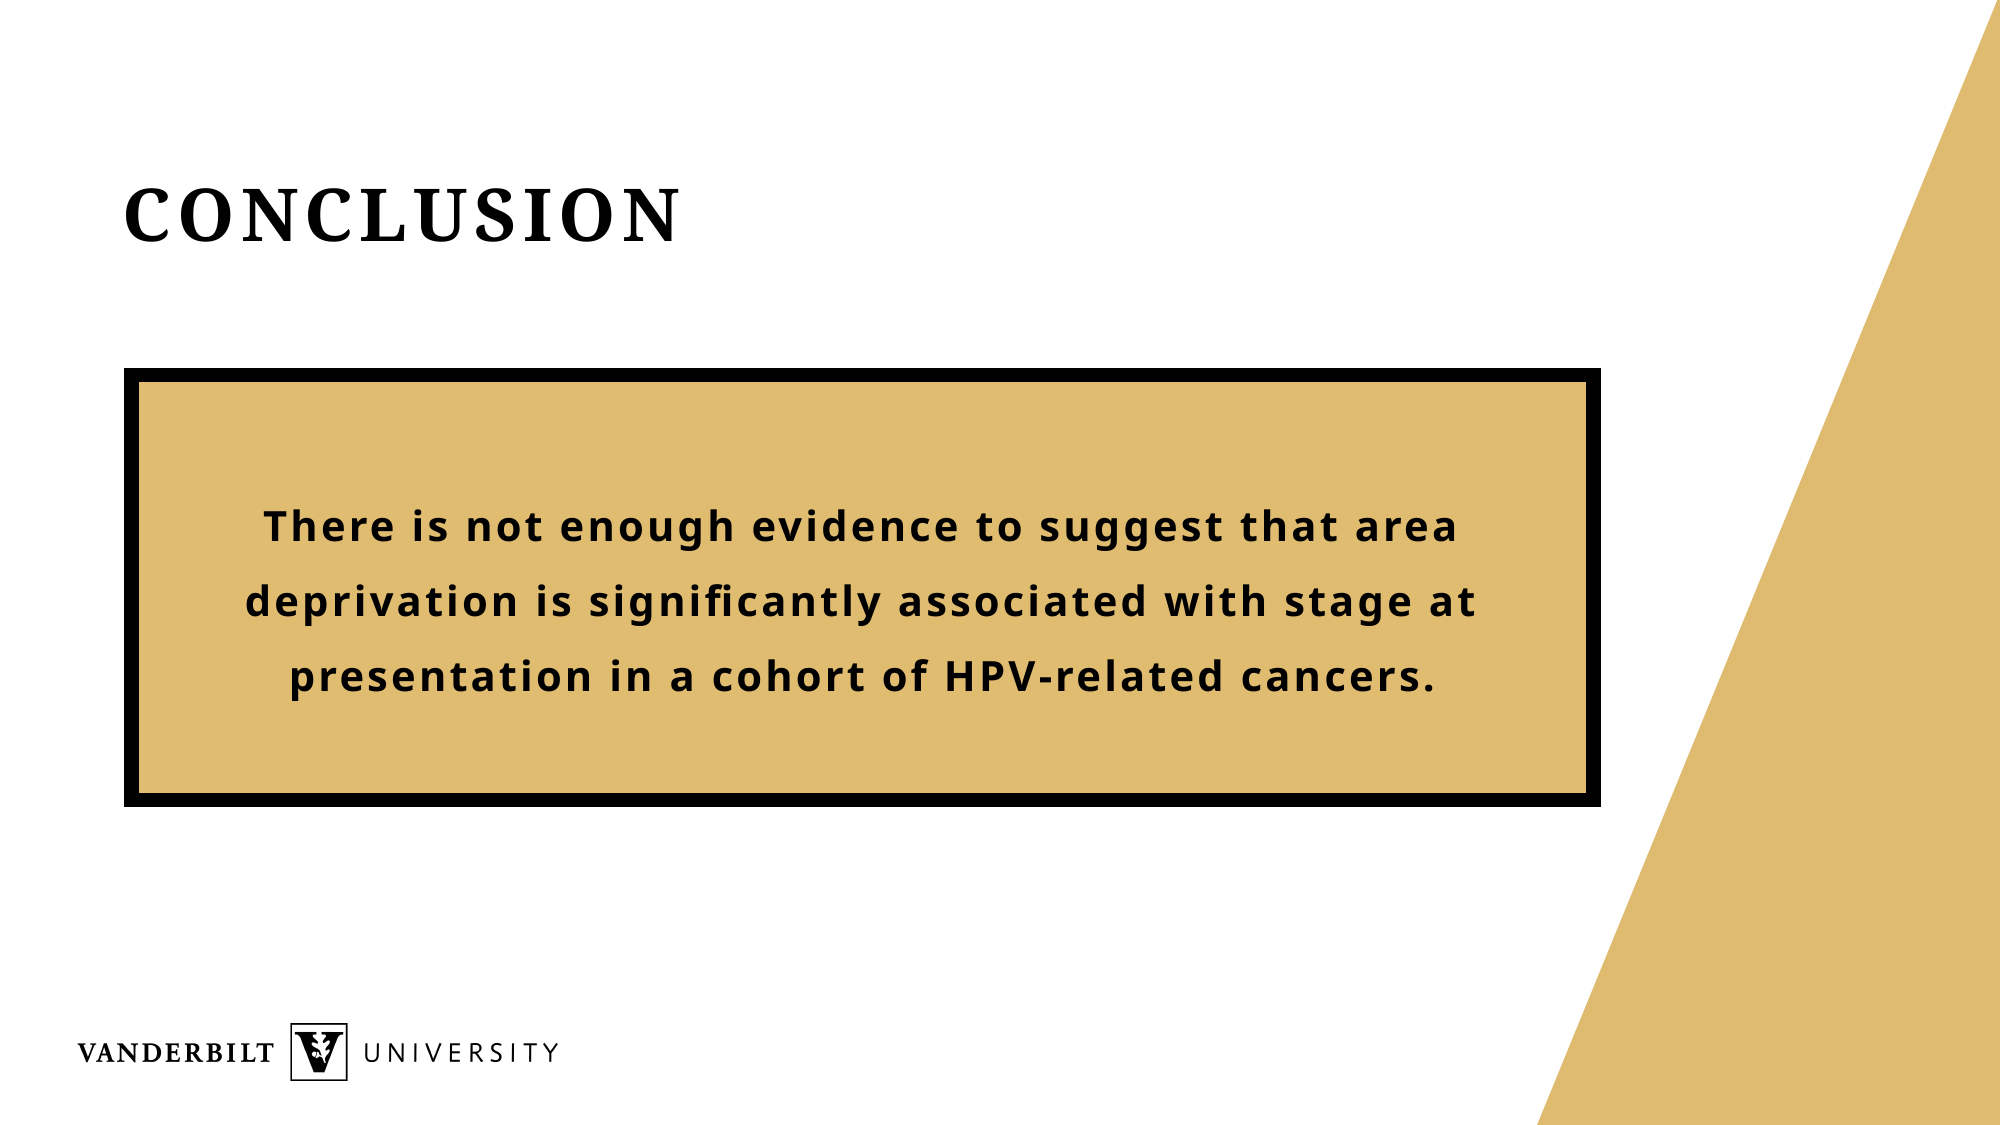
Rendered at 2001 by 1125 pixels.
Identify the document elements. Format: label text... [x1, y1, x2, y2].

list There is not enough evidence to suggest that area deprivation is significantly associated with stage at presentation in a cohort of HPV-related cancers. [130, 373, 1595, 802]
title Conclusion [107, 47, 1938, 265]
picture [77, 1023, 558, 1081]
